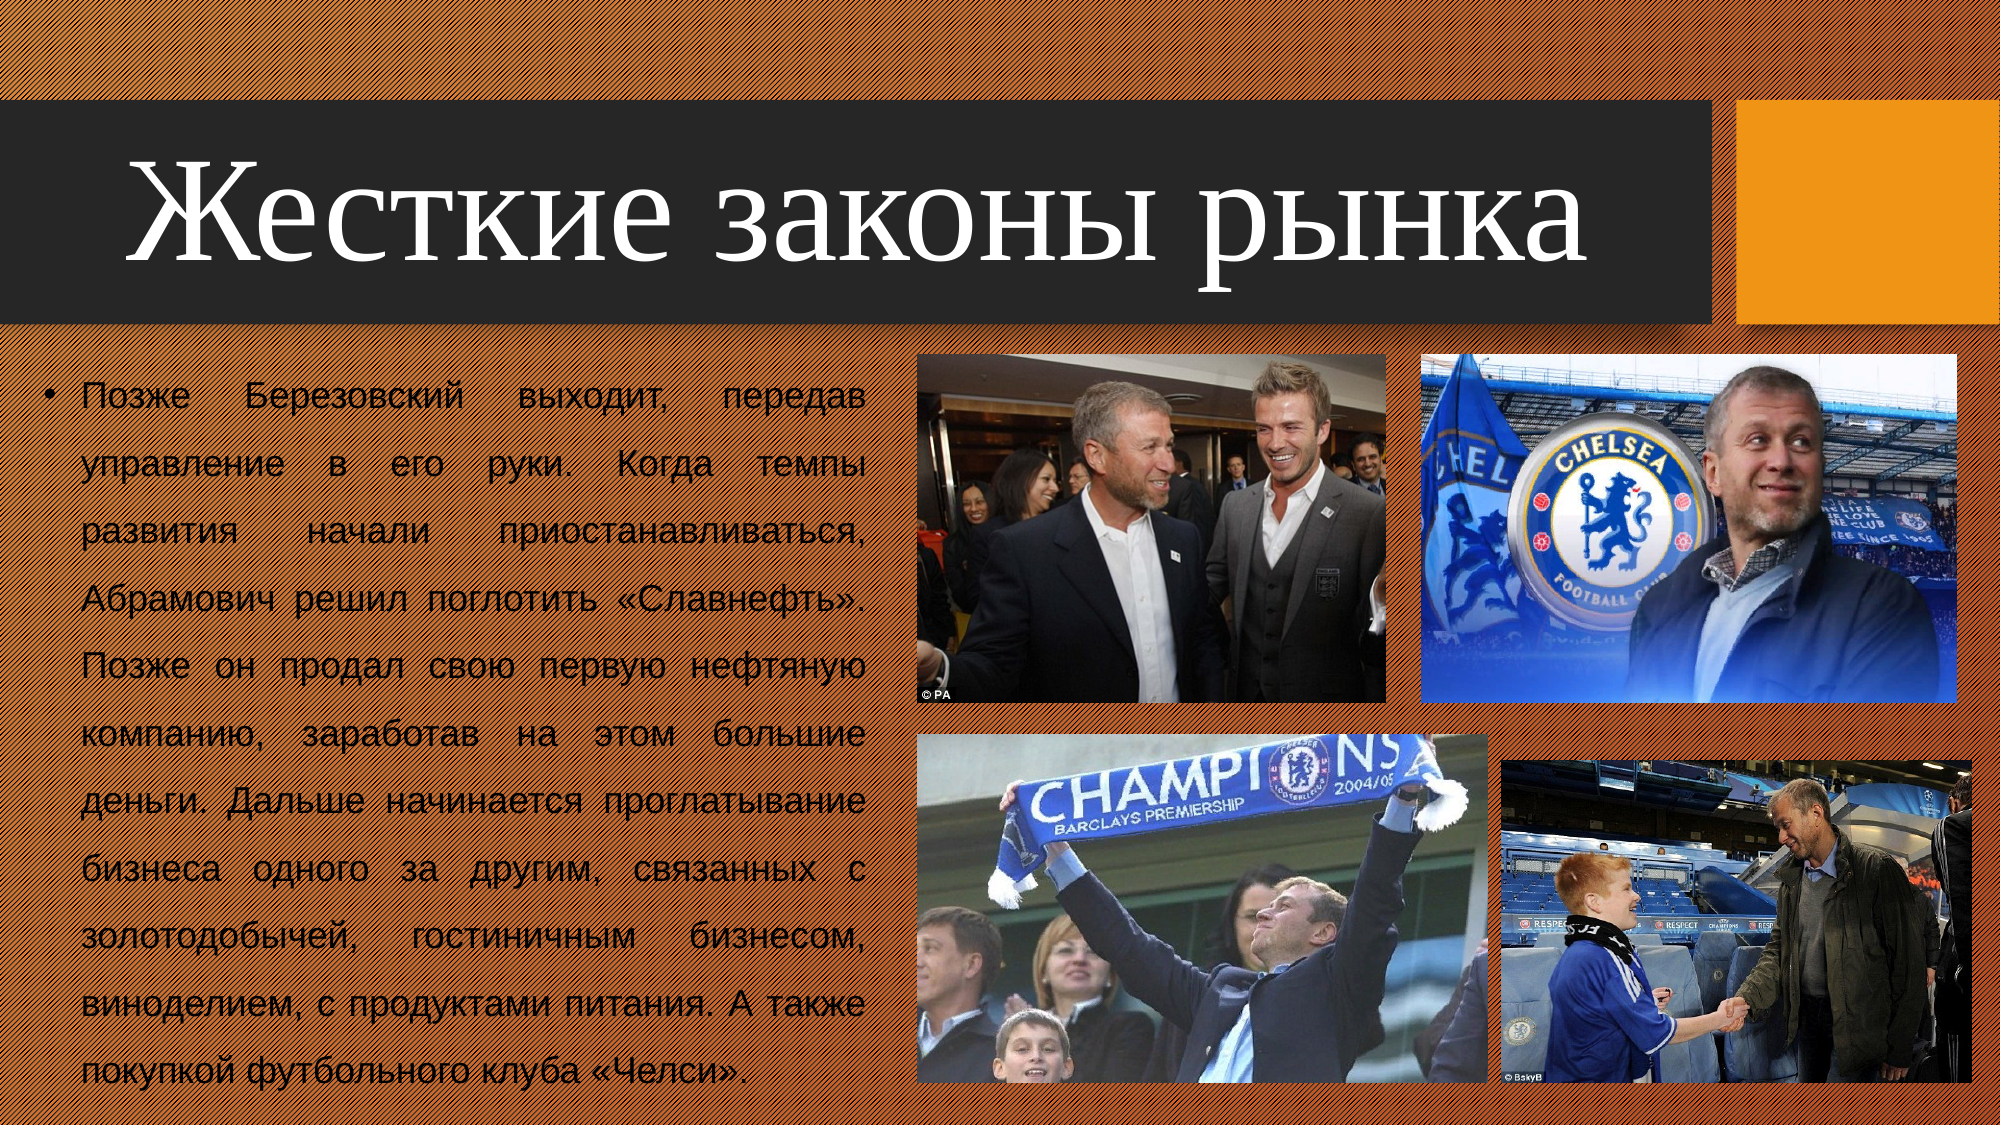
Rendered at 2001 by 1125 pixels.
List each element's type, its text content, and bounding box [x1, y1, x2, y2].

picture [0, 0, 2000, 1125]
title Жесткие законы рынка [111, 123, 1689, 301]
list Позже Березовский выходит, передав управление в его руки. Когда темпы развития начали приостанавливаться, Абрамович решил поглотить «Славнефть». Позже он продал свою первую нефтяную компанию, заработав на этом большие деньги. Дальше начинается проглатывание бизнеса одного за другим, связанных с золотодобычей, гостиничным бизнесом, виноделием, с продуктами питания. А также покупкой футбольного клуба «Челси». [28, 341, 883, 1083]
